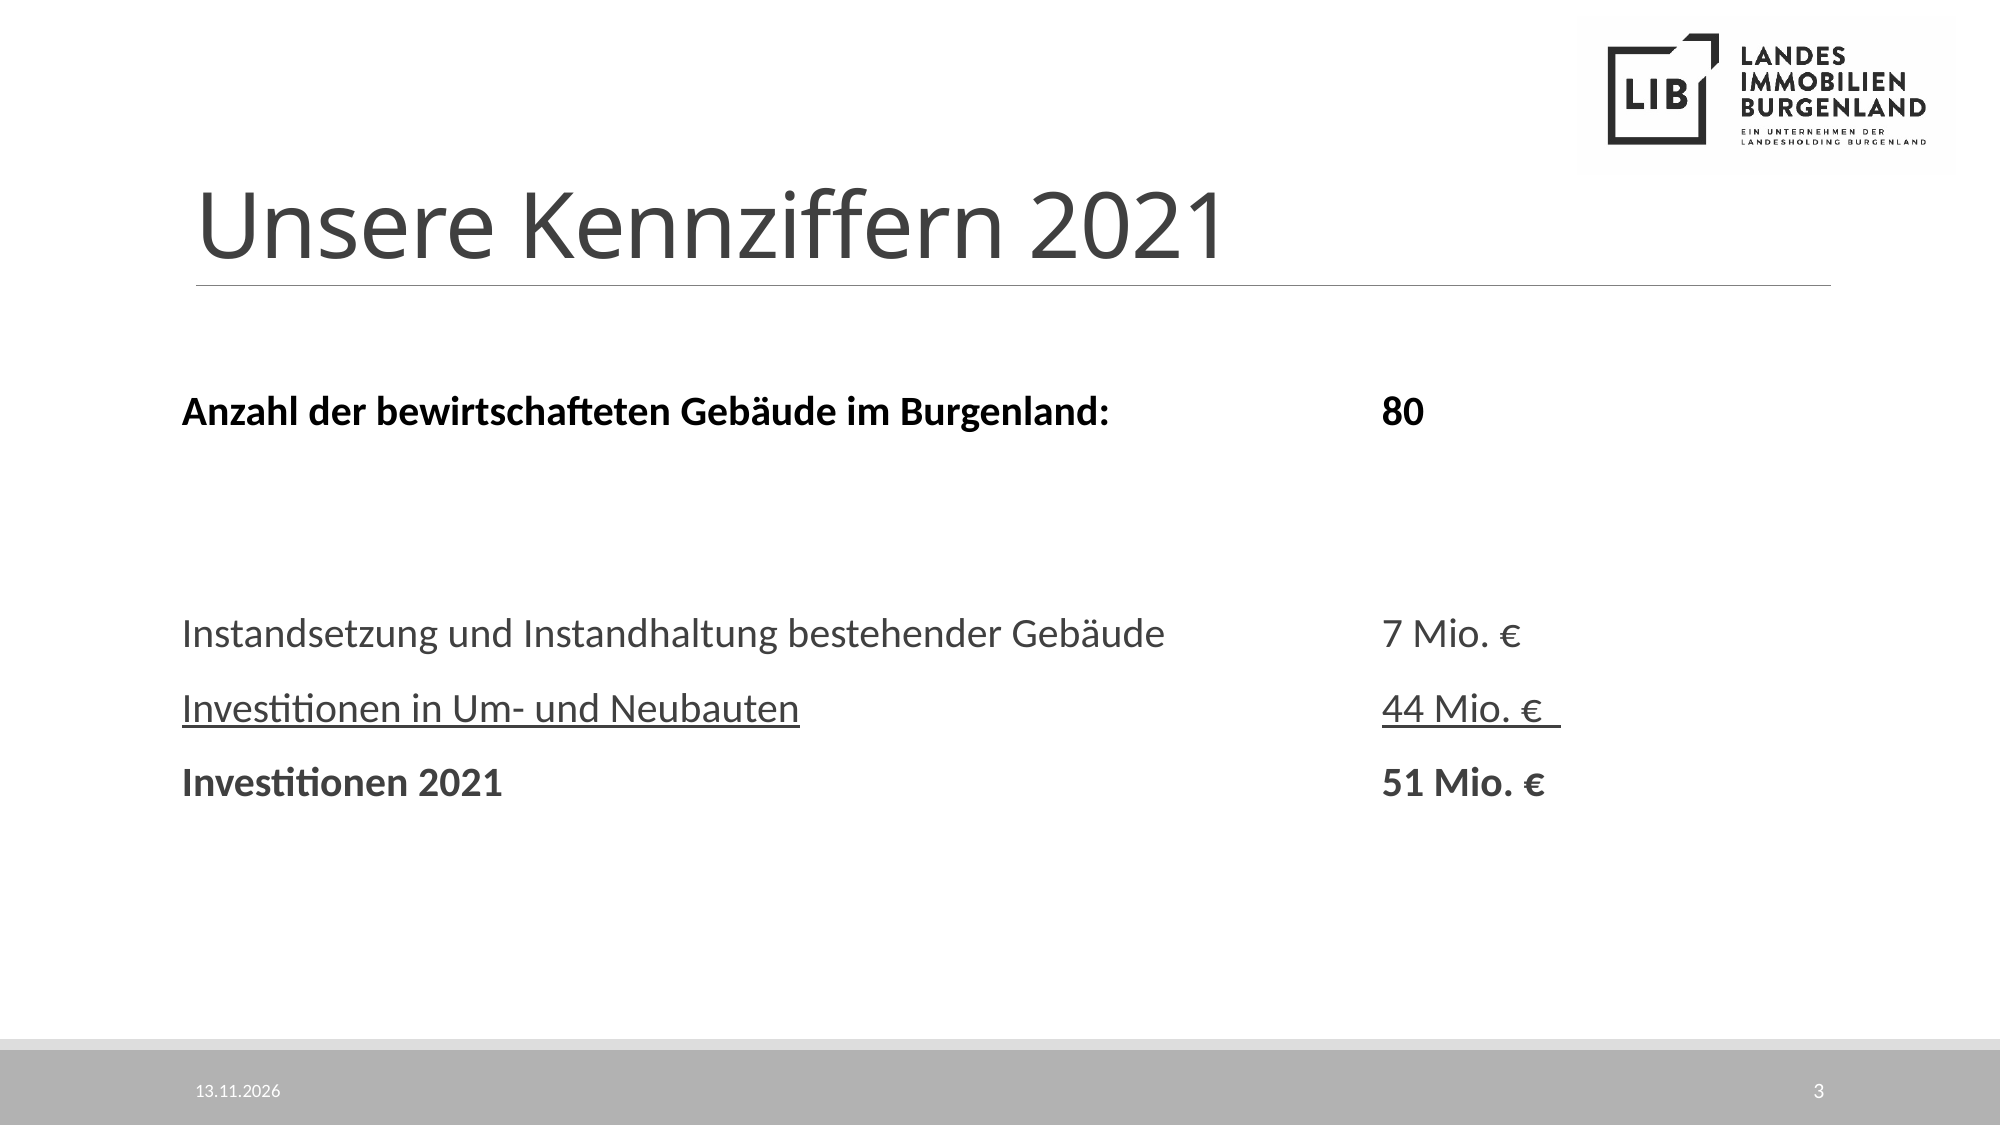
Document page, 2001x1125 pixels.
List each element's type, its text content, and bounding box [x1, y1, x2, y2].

slide_number 3 [1624, 1059, 1840, 1120]
title Unsere Kennziffern 2021 [180, 47, 1830, 285]
picture [1576, 15, 1956, 176]
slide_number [180, 1059, 586, 1120]
list Anzahl der bewirtschafteten Gebäude im Burgenland: 80 Instandsetzung und Instandhaltung bestehender Gebäude 7 Mio. € Investitionen in Um- und Neubauten 44 Mio. € Investitionen 2021 51 Mio. € [181, 302, 1832, 963]
